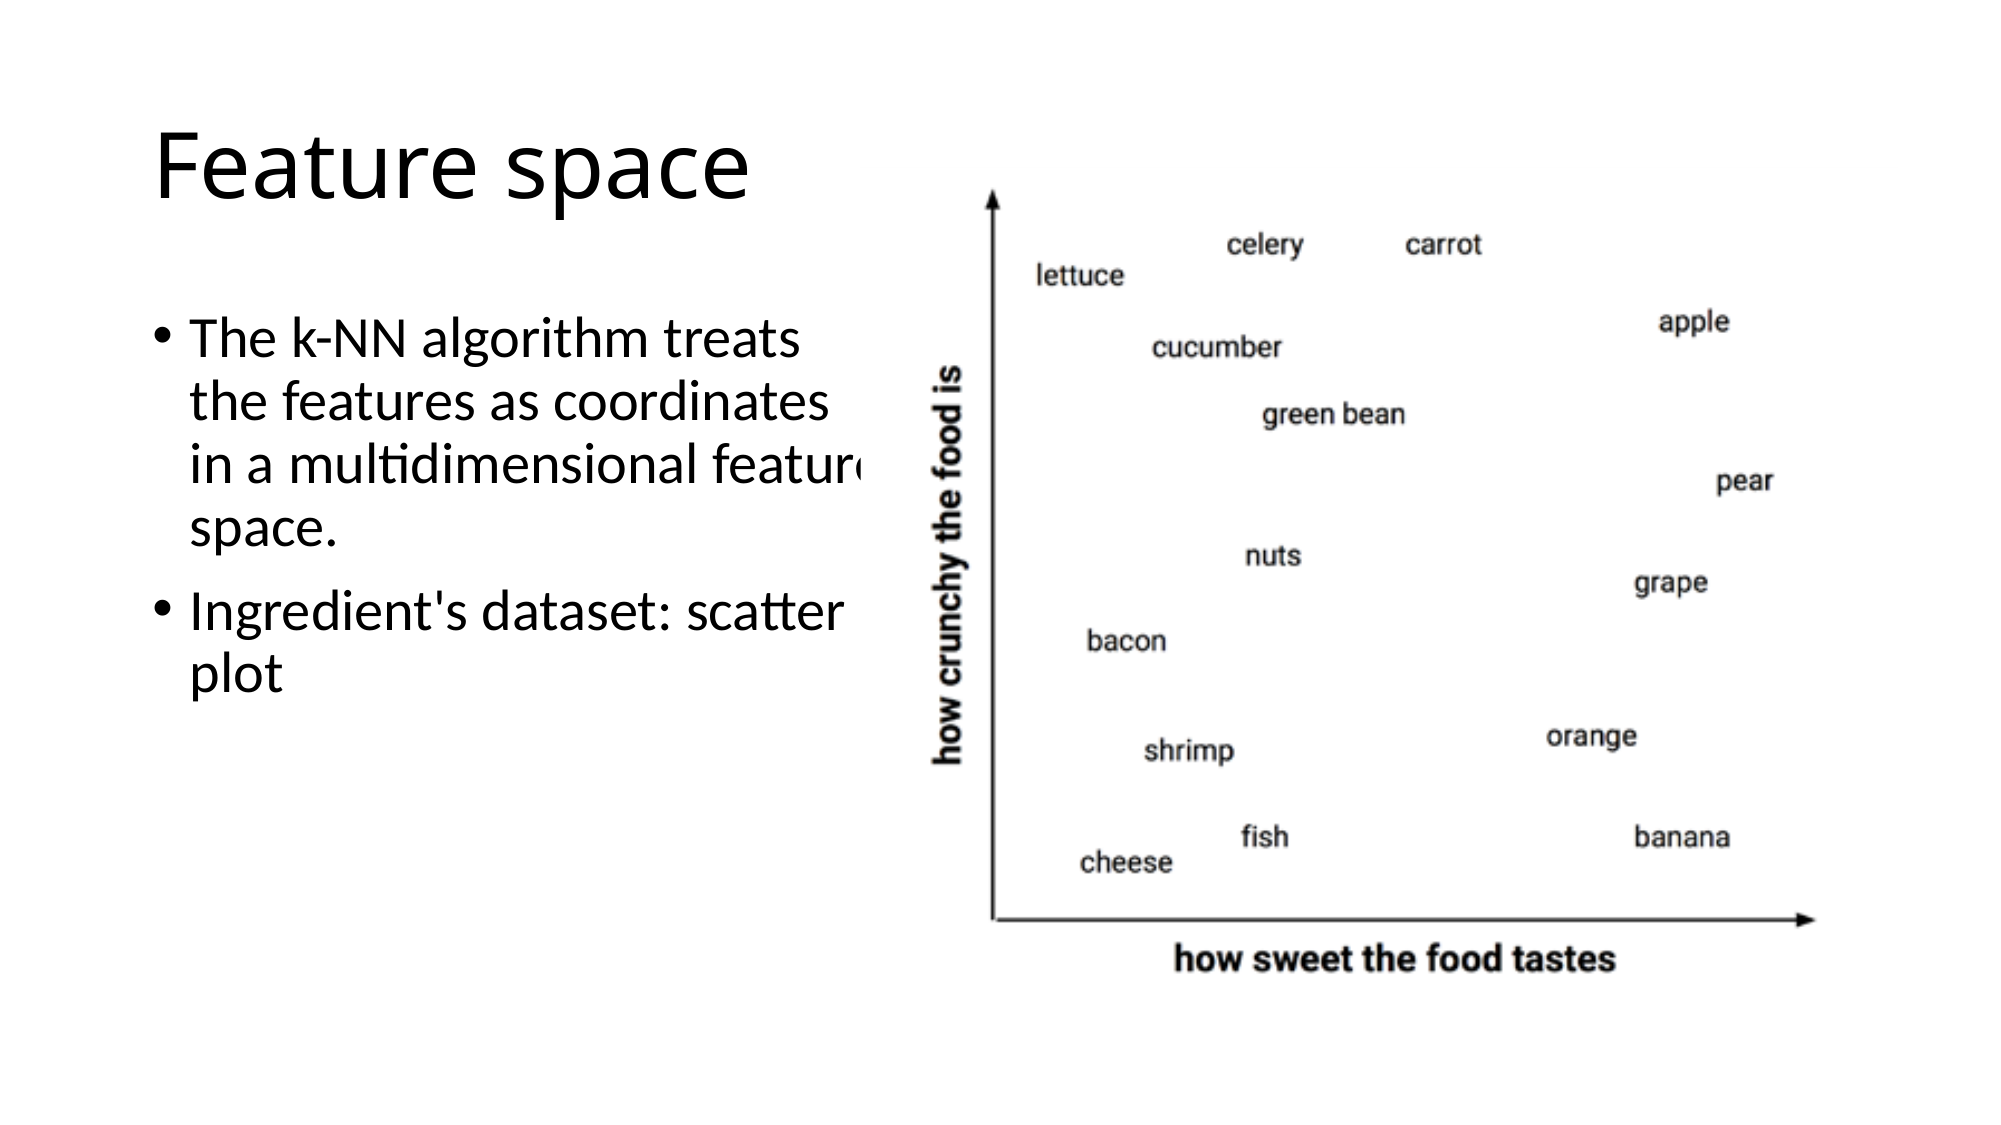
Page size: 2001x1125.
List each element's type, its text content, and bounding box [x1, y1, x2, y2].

list The k-NN algorithm treats the features as coordinates in a multidimensional feature space. Ingredient's dataset: scatter plot [137, 299, 860, 1014]
title Feature space [137, 59, 1863, 278]
picture [860, 166, 1898, 1014]
